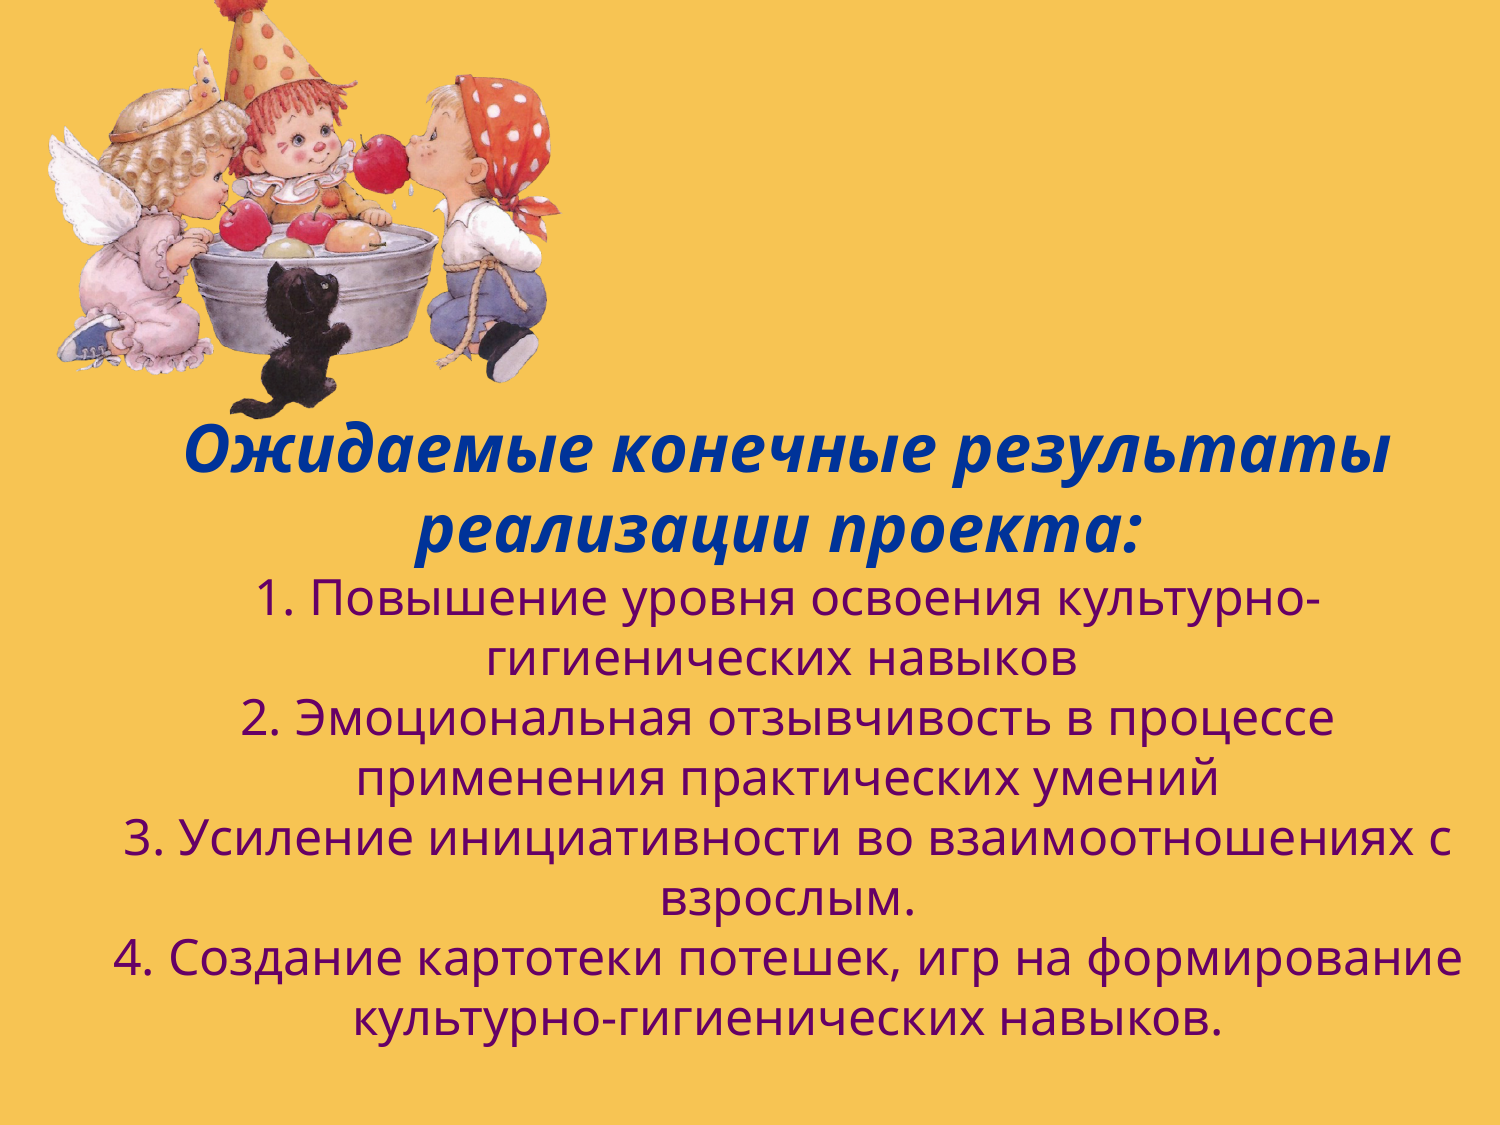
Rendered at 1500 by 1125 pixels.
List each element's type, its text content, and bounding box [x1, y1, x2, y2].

picture [41, 0, 574, 425]
text_box Ожидаемые конечные результаты реализации проекта: 1. Повышение уровня освоения культурно-гигиенических навыков 2. Эмоциональная отзывчивость в процессе применения практических умений 3. Усиление инициативности во взаимоотношениях с взрослым. 4. Создание картотеки потешек, игр на формирование культурно-гигиенических навыков. [76, 78, 1500, 1053]
